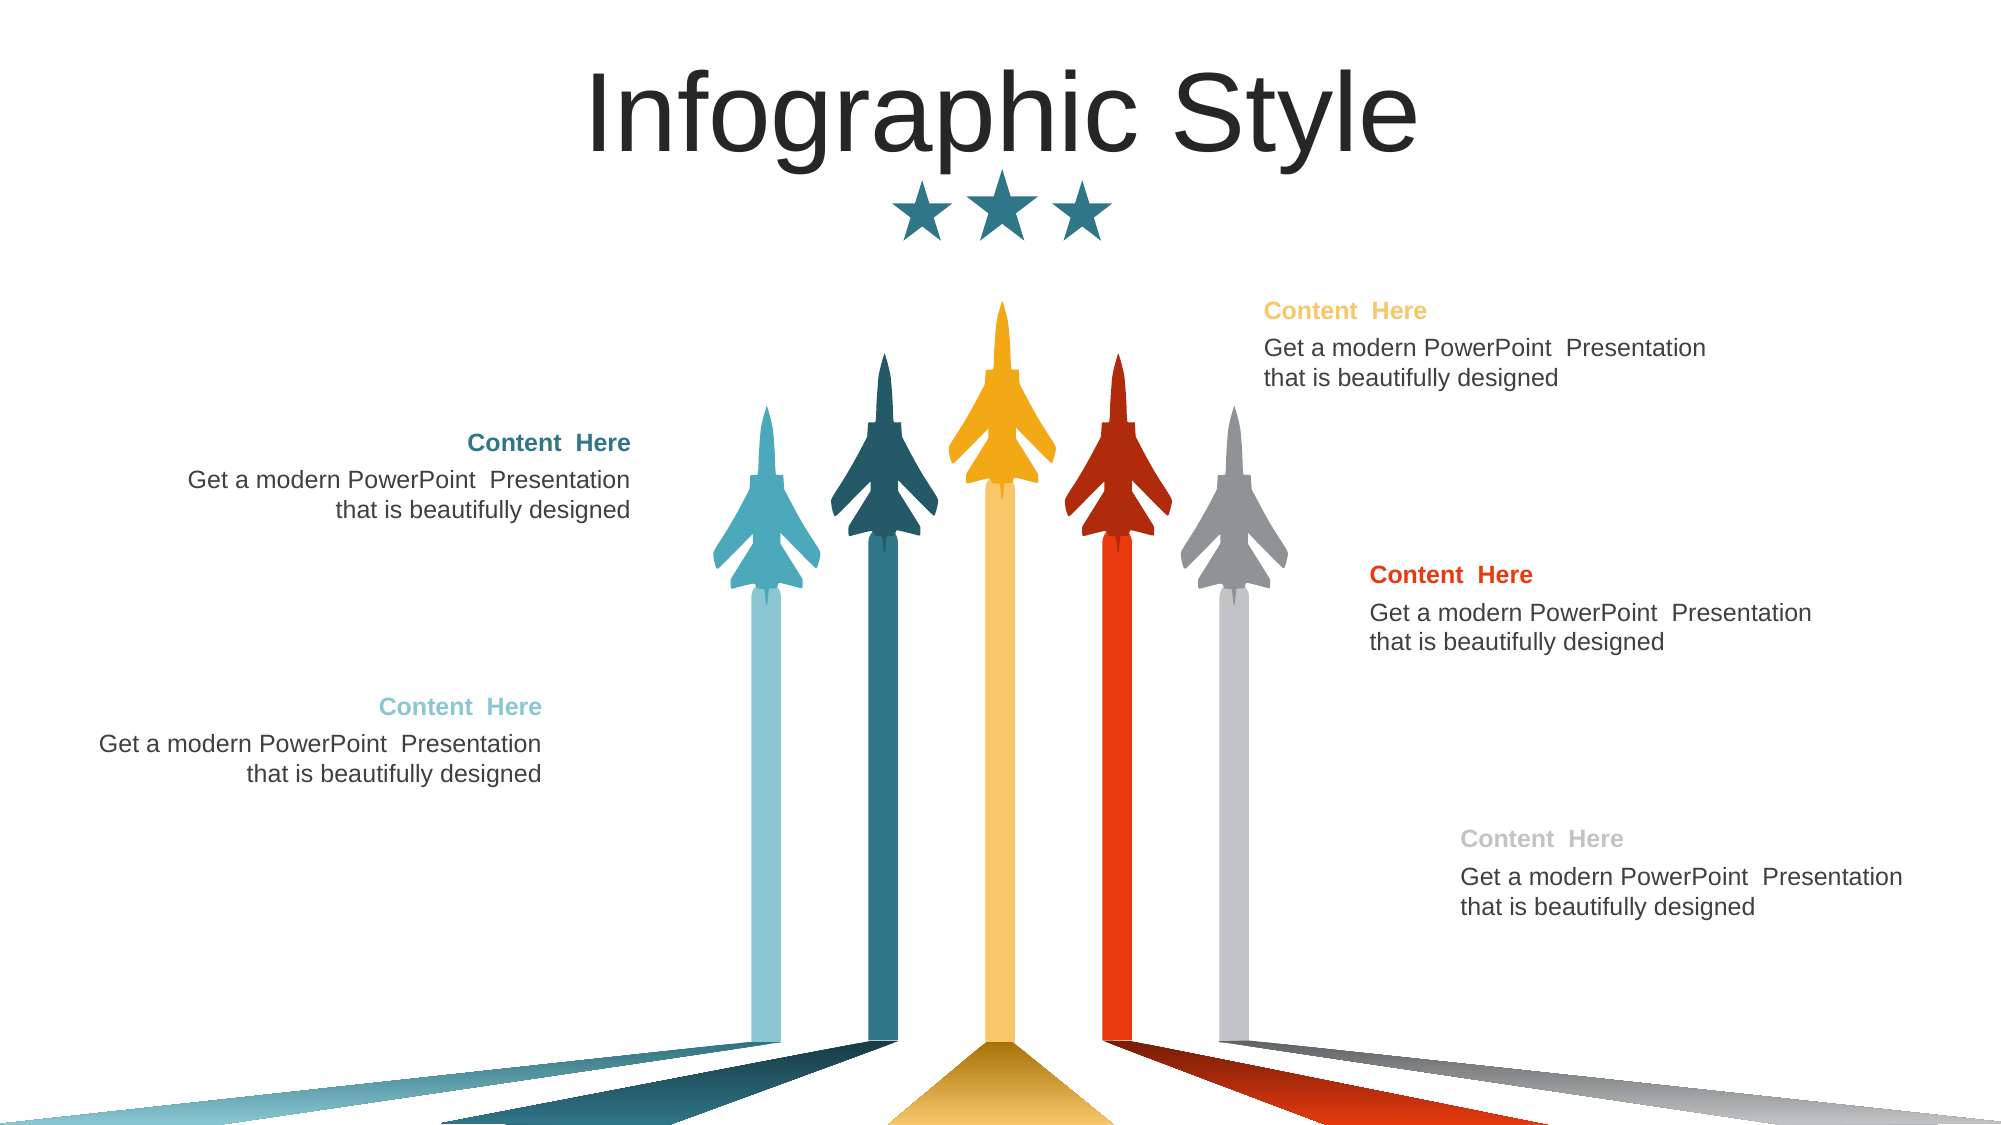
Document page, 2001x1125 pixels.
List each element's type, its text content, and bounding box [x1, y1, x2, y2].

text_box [1354, 550, 1845, 665]
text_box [53, 682, 558, 797]
text_box [441, 1040, 900, 1125]
text_box [1064, 353, 1172, 553]
text_box [831, 353, 939, 553]
text_box [1101, 532, 1134, 1042]
text_box [1102, 1040, 1548, 1125]
text_box [1180, 406, 1288, 606]
text_box [984, 479, 1016, 1044]
text_box [750, 585, 782, 1044]
text_box [1218, 585, 1251, 1041]
text_box [0, 1041, 781, 1125]
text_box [1249, 286, 1754, 401]
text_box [157, 418, 647, 533]
text_box [887, 1042, 1114, 1125]
text_box [948, 300, 1056, 500]
text_box [1216, 1040, 2000, 1125]
text_box [867, 532, 899, 1041]
text_box [713, 406, 821, 606]
list Infographic Style [53, 55, 1952, 175]
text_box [1445, 814, 1933, 929]
